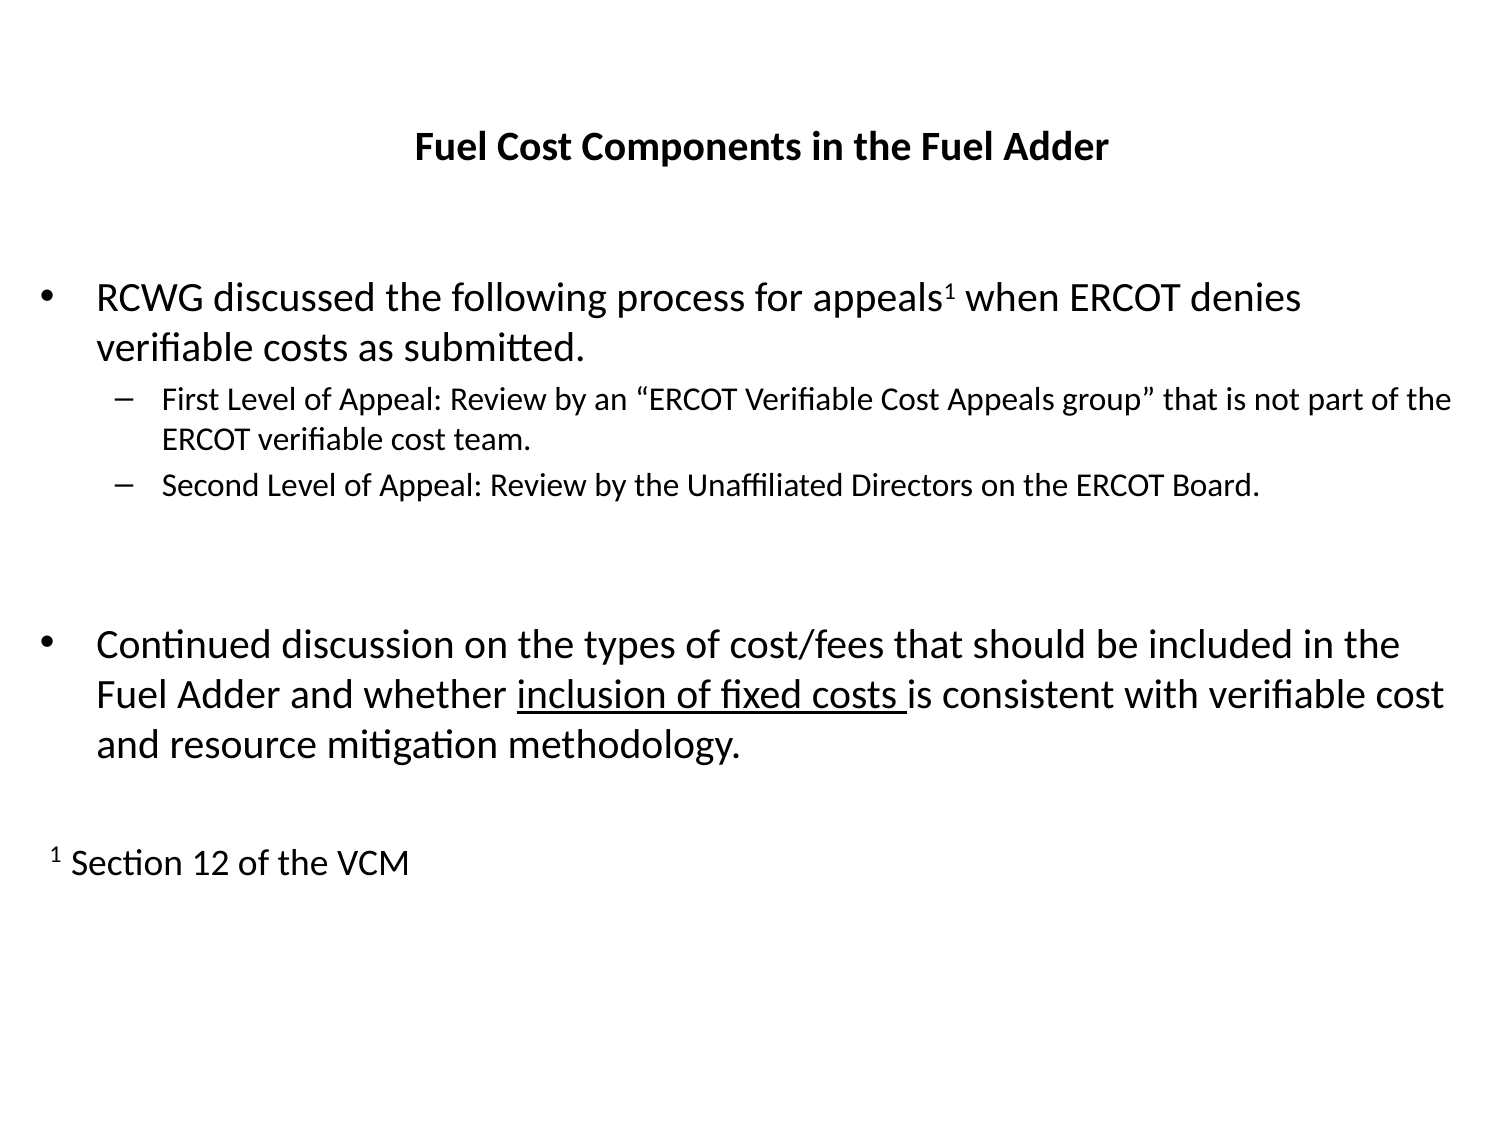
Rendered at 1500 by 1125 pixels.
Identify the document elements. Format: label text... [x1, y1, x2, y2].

list RCWG discussed the following process for appeals1 when ERCOT denies verifiable costs as submitted. First Level of Appeal: Review by an “ERCOT Verifiable Cost Appeals group” that is not part of the ERCOT verifiable cost team. Second Level of Appeal: Review by the Unaffiliated Directors on the ERCOT Board. Continued discussion on the types of cost/fees that should be included in the Fuel Adder and whether inclusion of fixed costs is consistent with verifiable cost and resource mitigation methodology. 1 Section 12 of the VCM [24, 262, 1475, 1075]
title Fuel Cost Components in the Fuel Adder [87, 50, 1438, 238]
